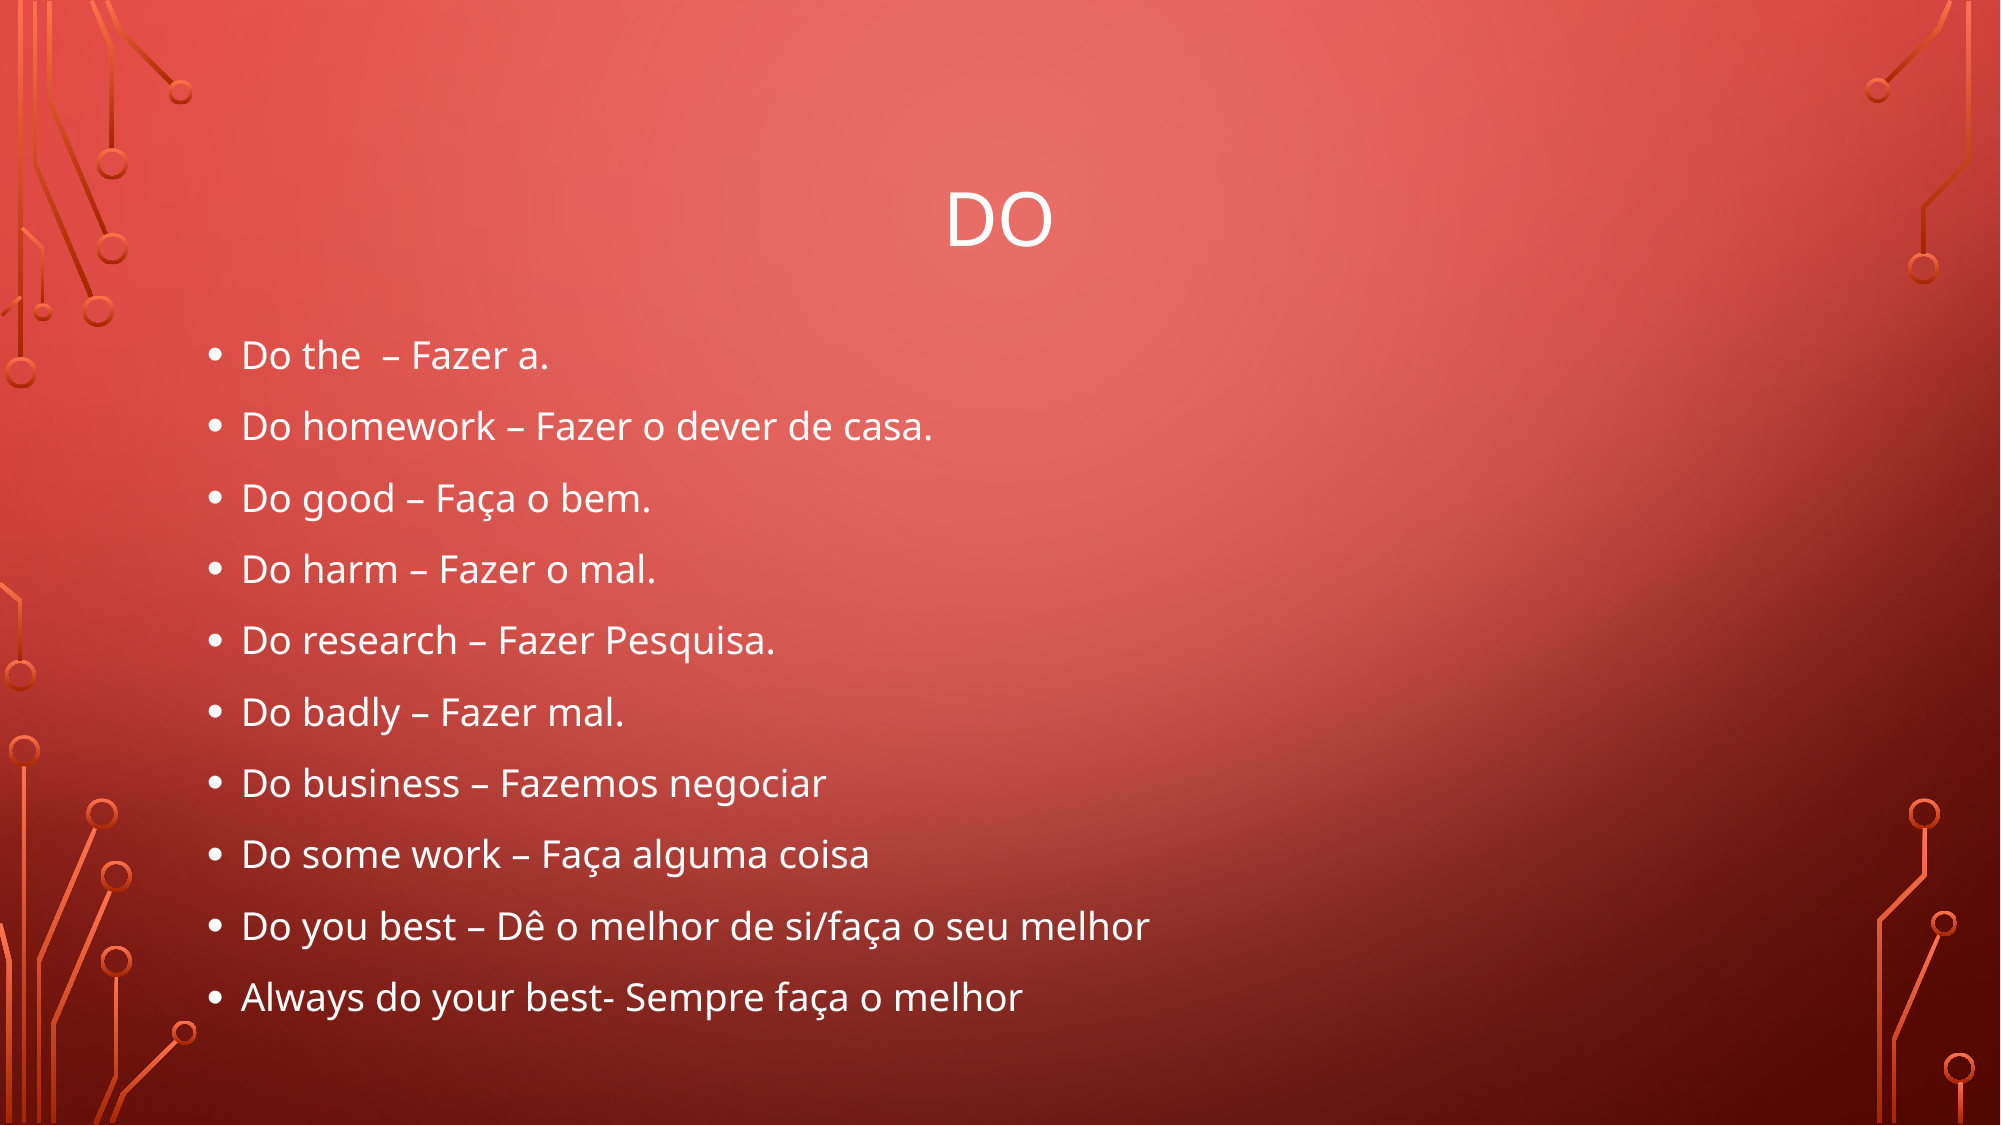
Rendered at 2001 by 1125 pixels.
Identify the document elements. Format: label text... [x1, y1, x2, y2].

list Do the – Fazer a. Do homework – Fazer o dever de casa. Do good – Faça o bem. Do harm – Fazer o mal. Do research – Fazer Pesquisa. Do badly – Fazer mal. Do business – Fazemos negociar Do some work – Faça alguma coisa Do you best – Dê o melhor de si/faça o seu melhor Always do your best- Sempre faça o melhor [191, 314, 1817, 1031]
title Do [187, 101, 1813, 344]
